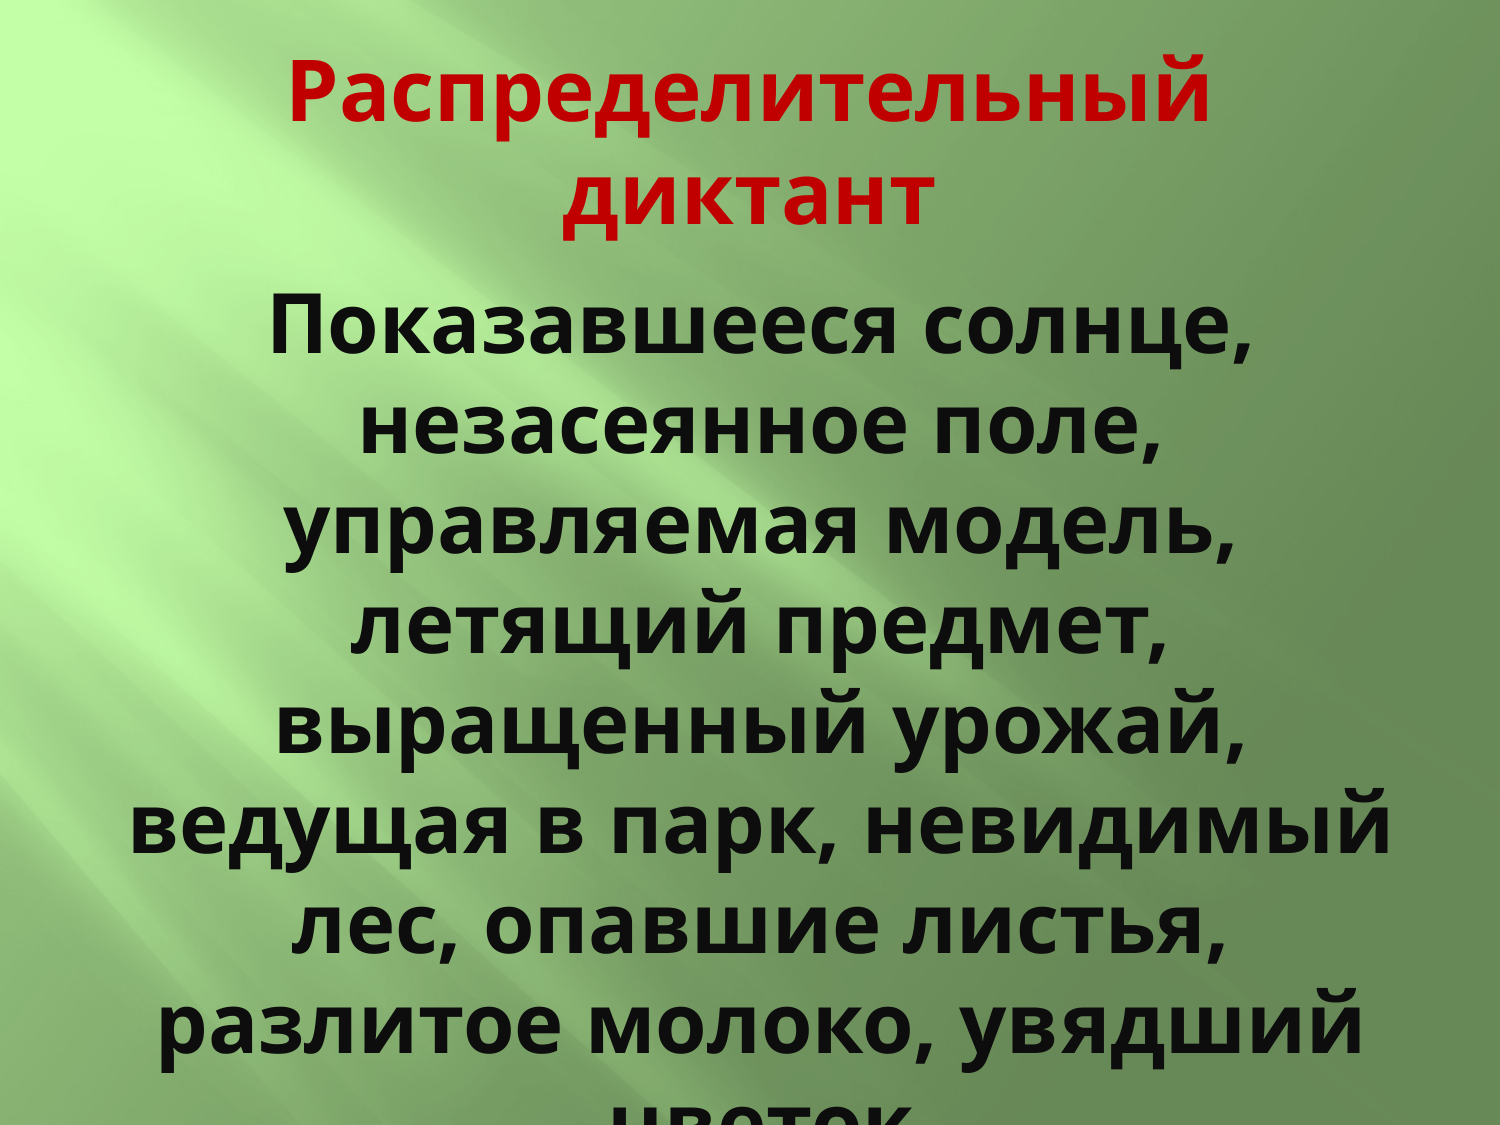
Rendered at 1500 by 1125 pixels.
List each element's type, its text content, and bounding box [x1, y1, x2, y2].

list Показавшееся солнце, незасеянное поле, управляемая модель, летящий предмет, выращенный урожай, ведущая в парк, невидимый лес, опавшие листья, разлитое молоко, увядший цветок [75, 262, 1425, 1035]
title Распределительный диктант [75, 45, 1425, 233]
